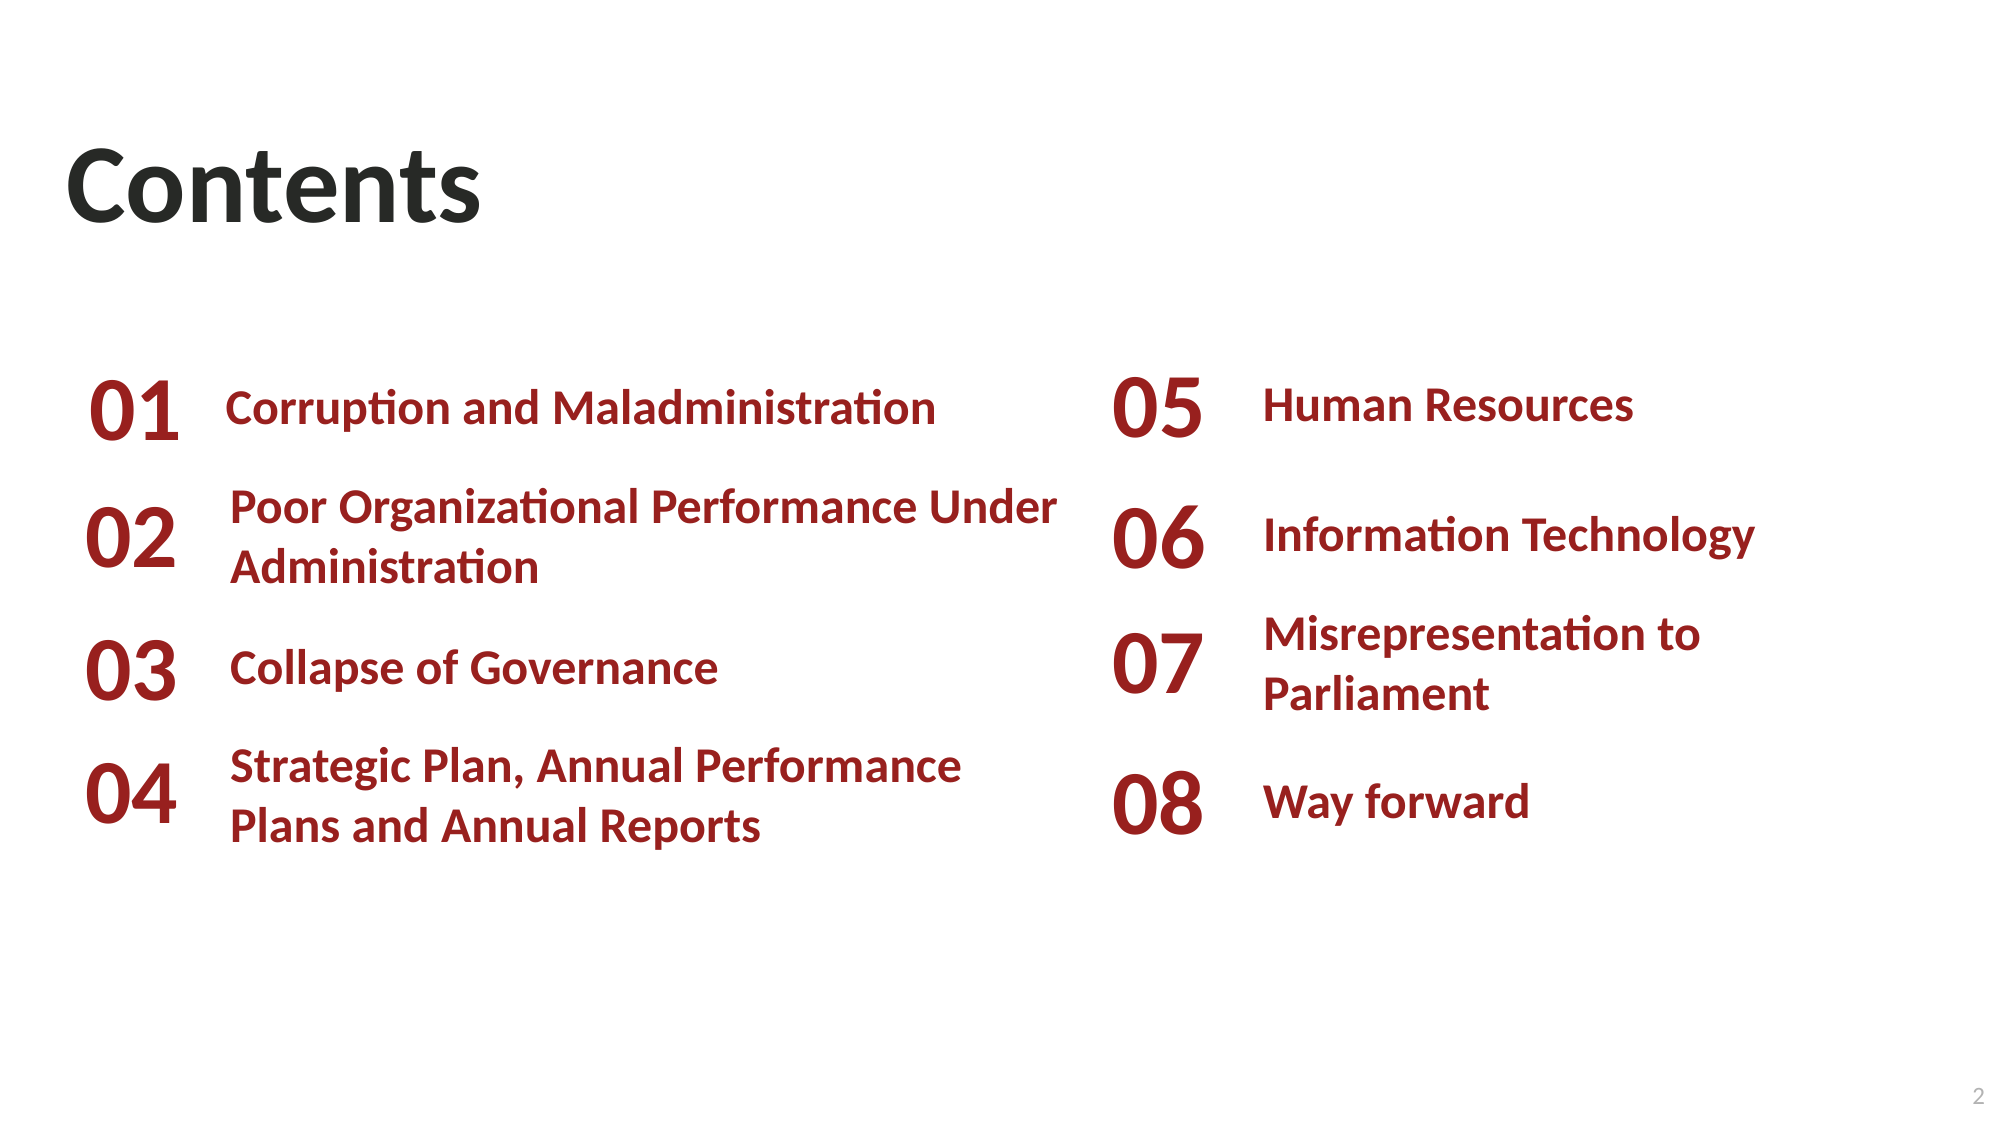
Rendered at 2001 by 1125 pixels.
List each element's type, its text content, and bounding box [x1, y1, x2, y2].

text_box 07 [1046, 594, 1271, 719]
text_box 06 [1078, 469, 1240, 595]
text_box Contents [51, 102, 587, 252]
text_box 04 [51, 724, 213, 850]
text_box Strategic Plan, Annual Performance Plans and Annual Reports [212, 724, 1029, 860]
text_box Way forward [1245, 760, 1726, 836]
text_box 01 [63, 341, 209, 467]
text_box Information Technology [1245, 494, 2000, 569]
text_box Misrepresentation to Parliament [1245, 592, 1864, 728]
slide_number 2 [1550, 1065, 2000, 1125]
text_box 05 [1078, 338, 1240, 464]
text_box Human Resources [1245, 364, 2000, 440]
text_box Corruption and Maladministration [209, 366, 1061, 442]
text_box 03 [51, 601, 213, 724]
text_box Poor Organizational Performance Under Administration [212, 465, 1089, 601]
text_box Collapse of Governance [213, 627, 978, 703]
text_box 02 [51, 468, 213, 593]
text_box 08 [1046, 735, 1271, 861]
